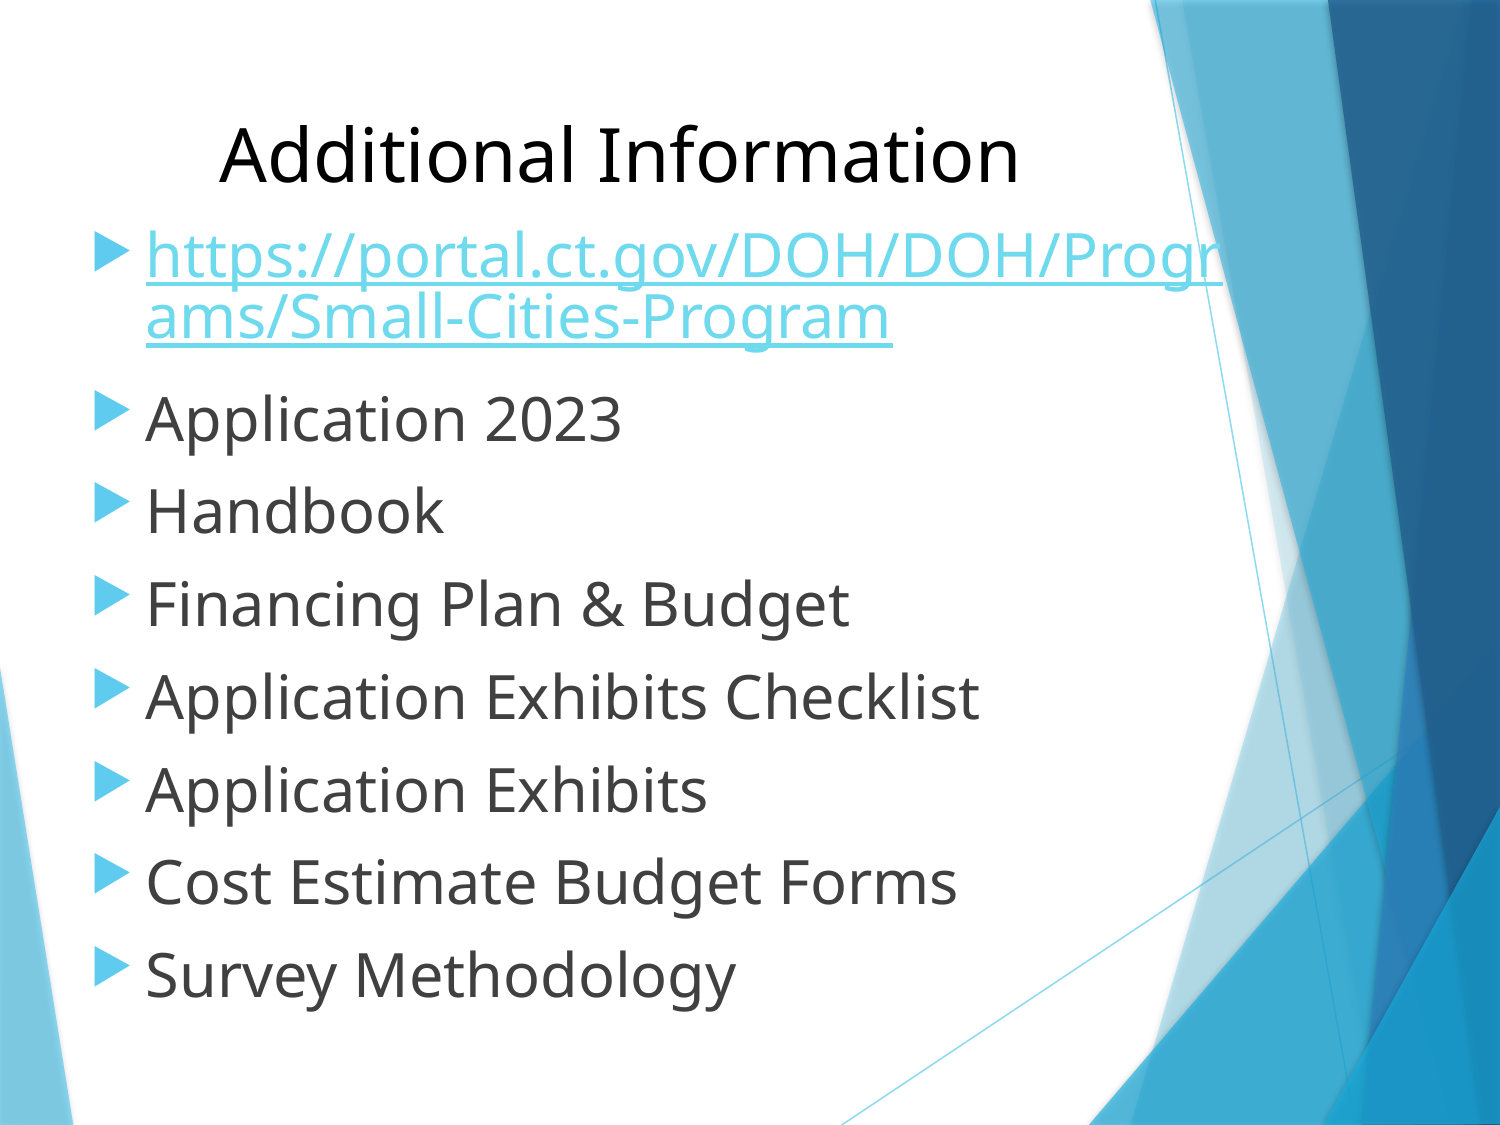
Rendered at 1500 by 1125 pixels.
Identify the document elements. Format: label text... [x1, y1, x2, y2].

title Additional Information [99, 99, 1142, 208]
list https://portal.ct.gov/DOH/DOH/Programs/Small-Cities-Program Application 2023 Handbook Financing Plan & Budget Application Exhibits Checklist Application Exhibits Cost Estimate Budget Forms Survey Methodology [75, 208, 1250, 963]
